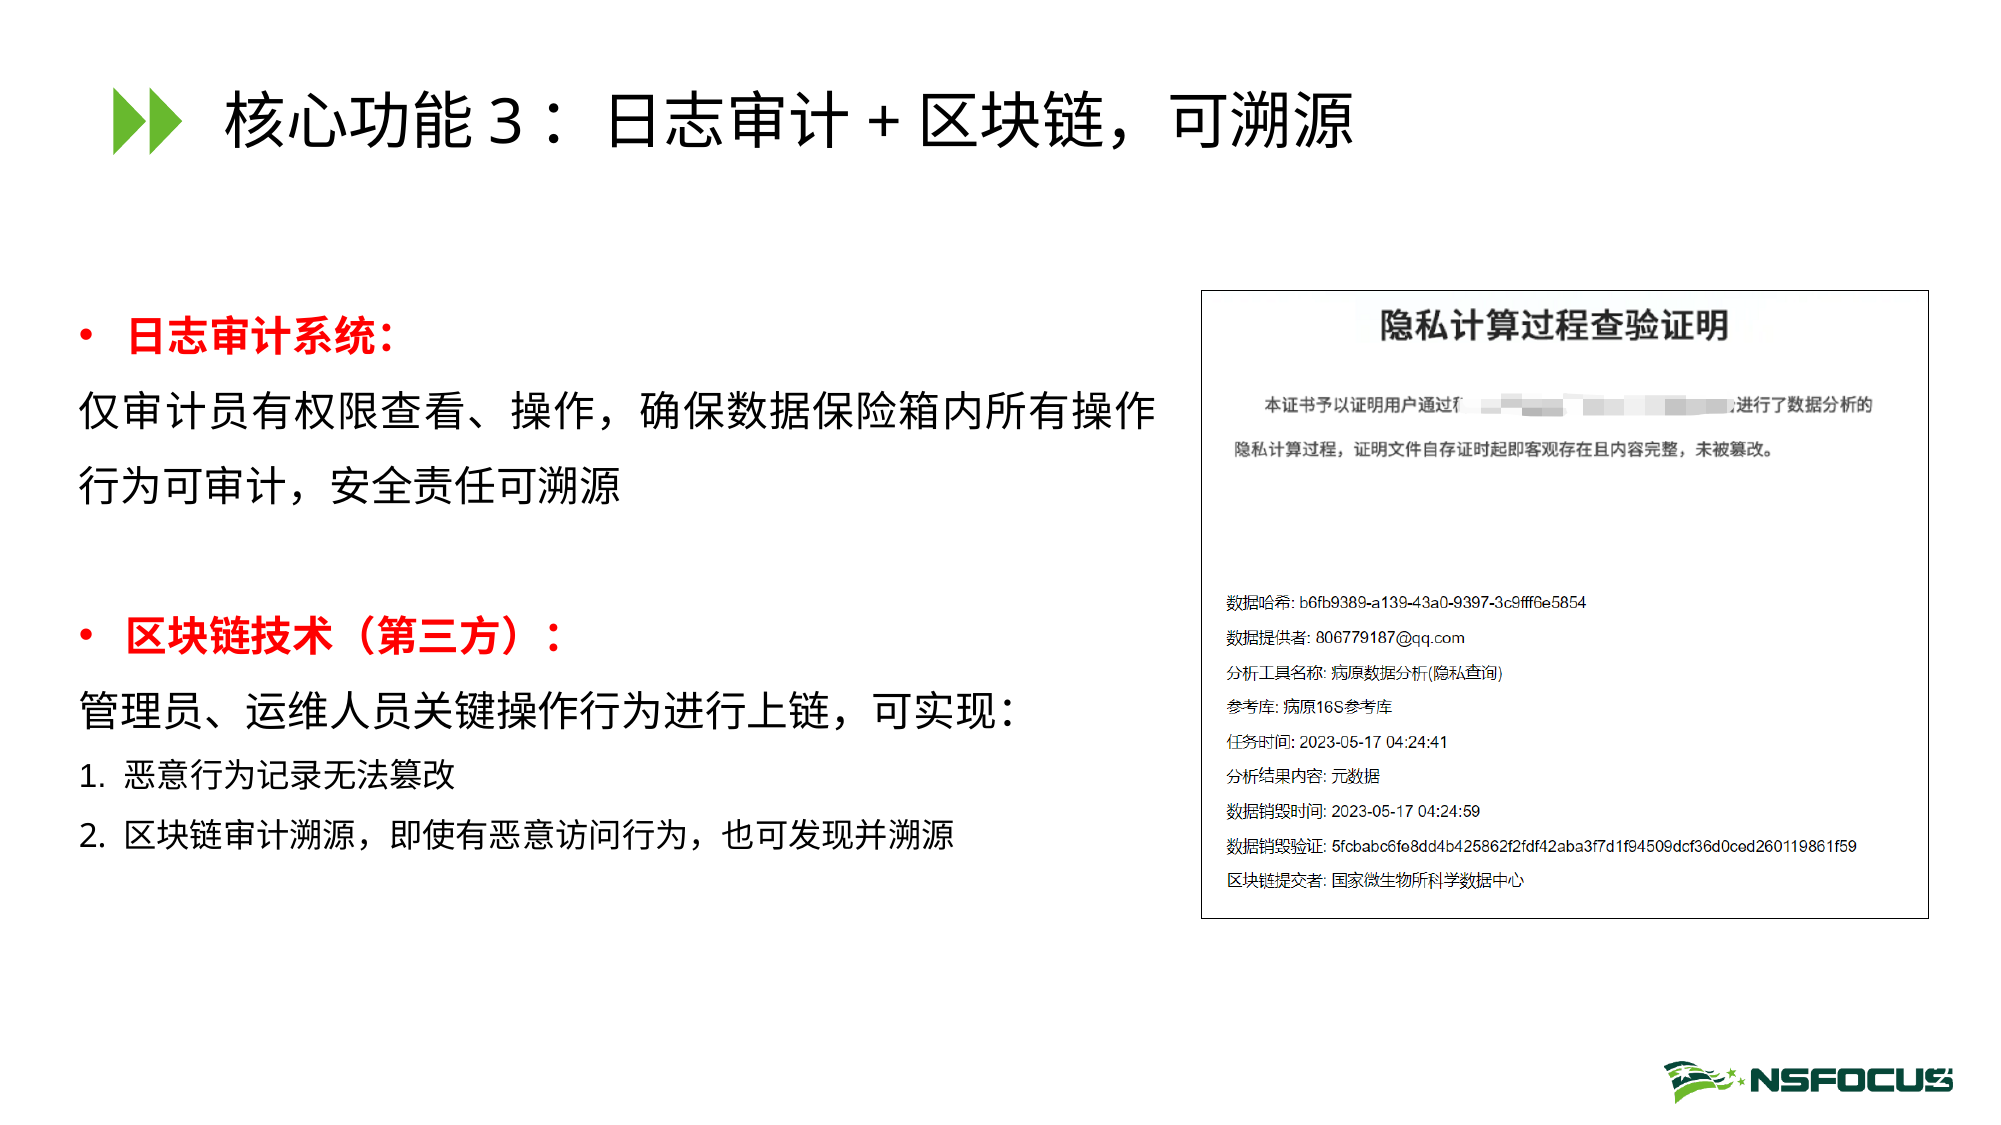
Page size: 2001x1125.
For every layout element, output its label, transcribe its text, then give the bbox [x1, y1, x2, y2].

picture [1664, 1061, 1953, 1104]
title 核心功能3：日志审计+区块链，可溯源 [208, 15, 1863, 233]
text_box 日志审计系统： 仅审计员有权限查看、操作，确保数据保险箱内所有操作行为可审计，安全责任可溯源 区块链技术（第三方）： 管理员、运维人员关键操作行为进行上链，可实现： 1. 恶意行为记录无法篡改 2. 区块链审计溯源，即使有恶意访问行为，也可发现并溯源 [63, 276, 1172, 881]
picture [1201, 290, 1929, 919]
slide_number 23 [1917, 1042, 2000, 1103]
